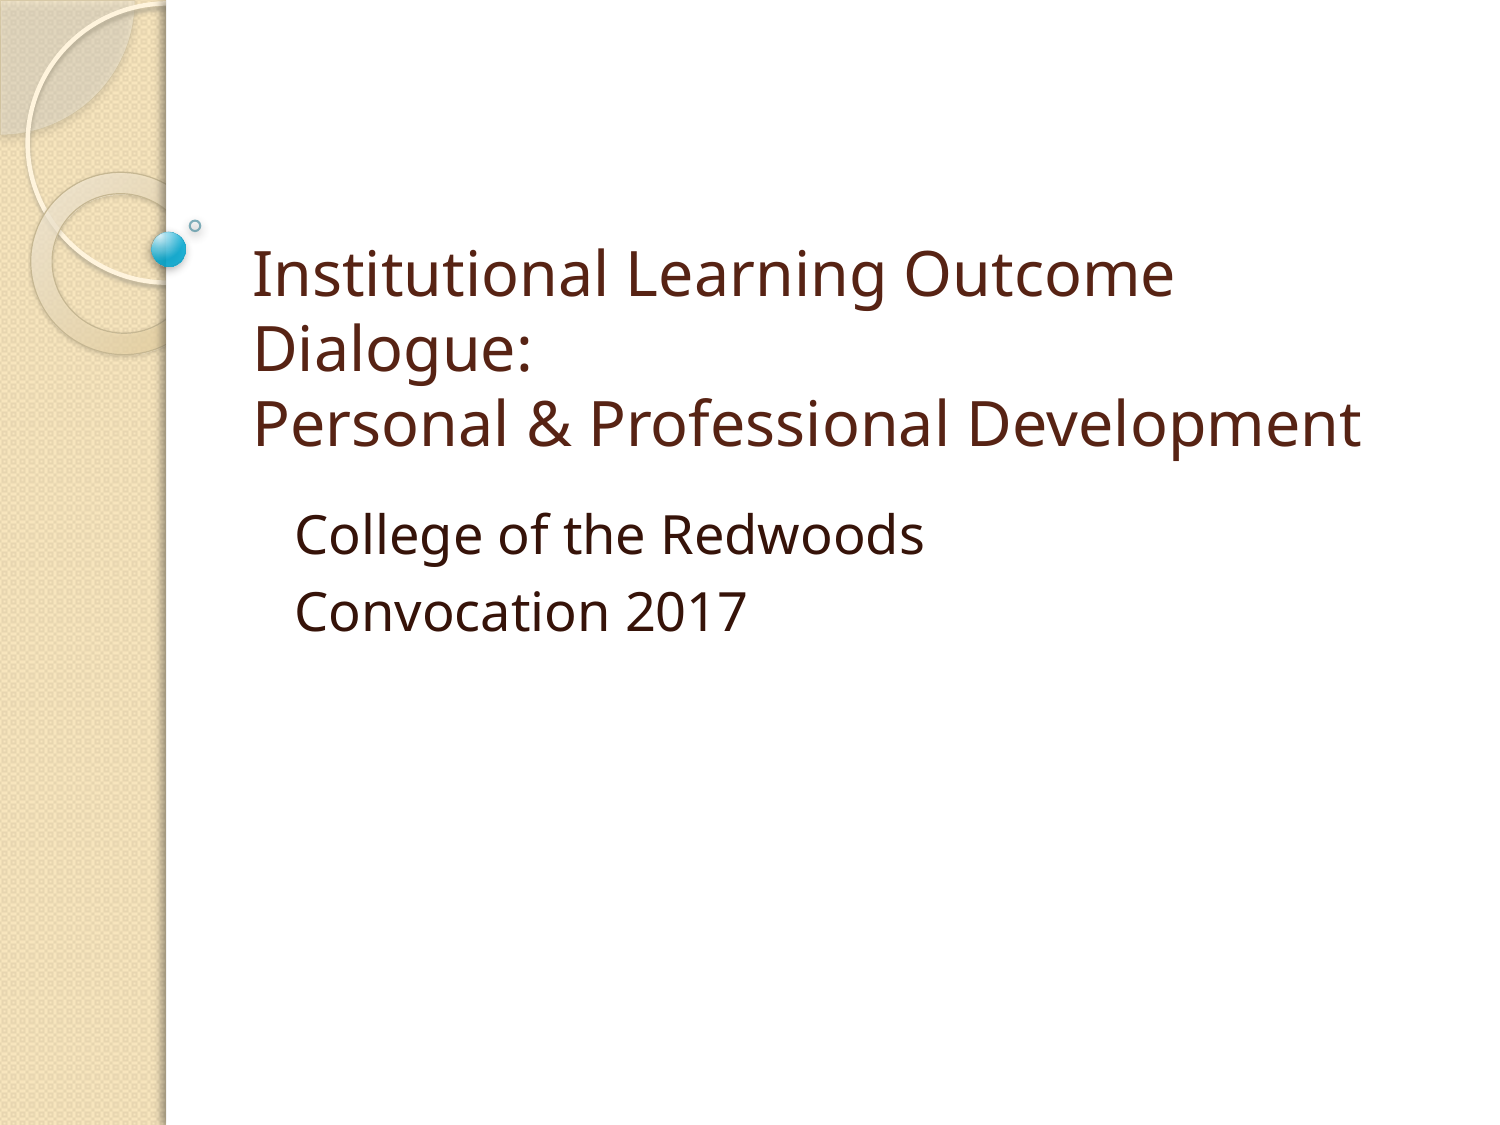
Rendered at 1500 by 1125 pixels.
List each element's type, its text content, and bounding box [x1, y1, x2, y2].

title Institutional Learning Outcome Dialogue: Personal & Professional Development [237, 224, 1453, 467]
subtitle College of the Redwoods Convocation 2017 [275, 500, 1490, 788]
